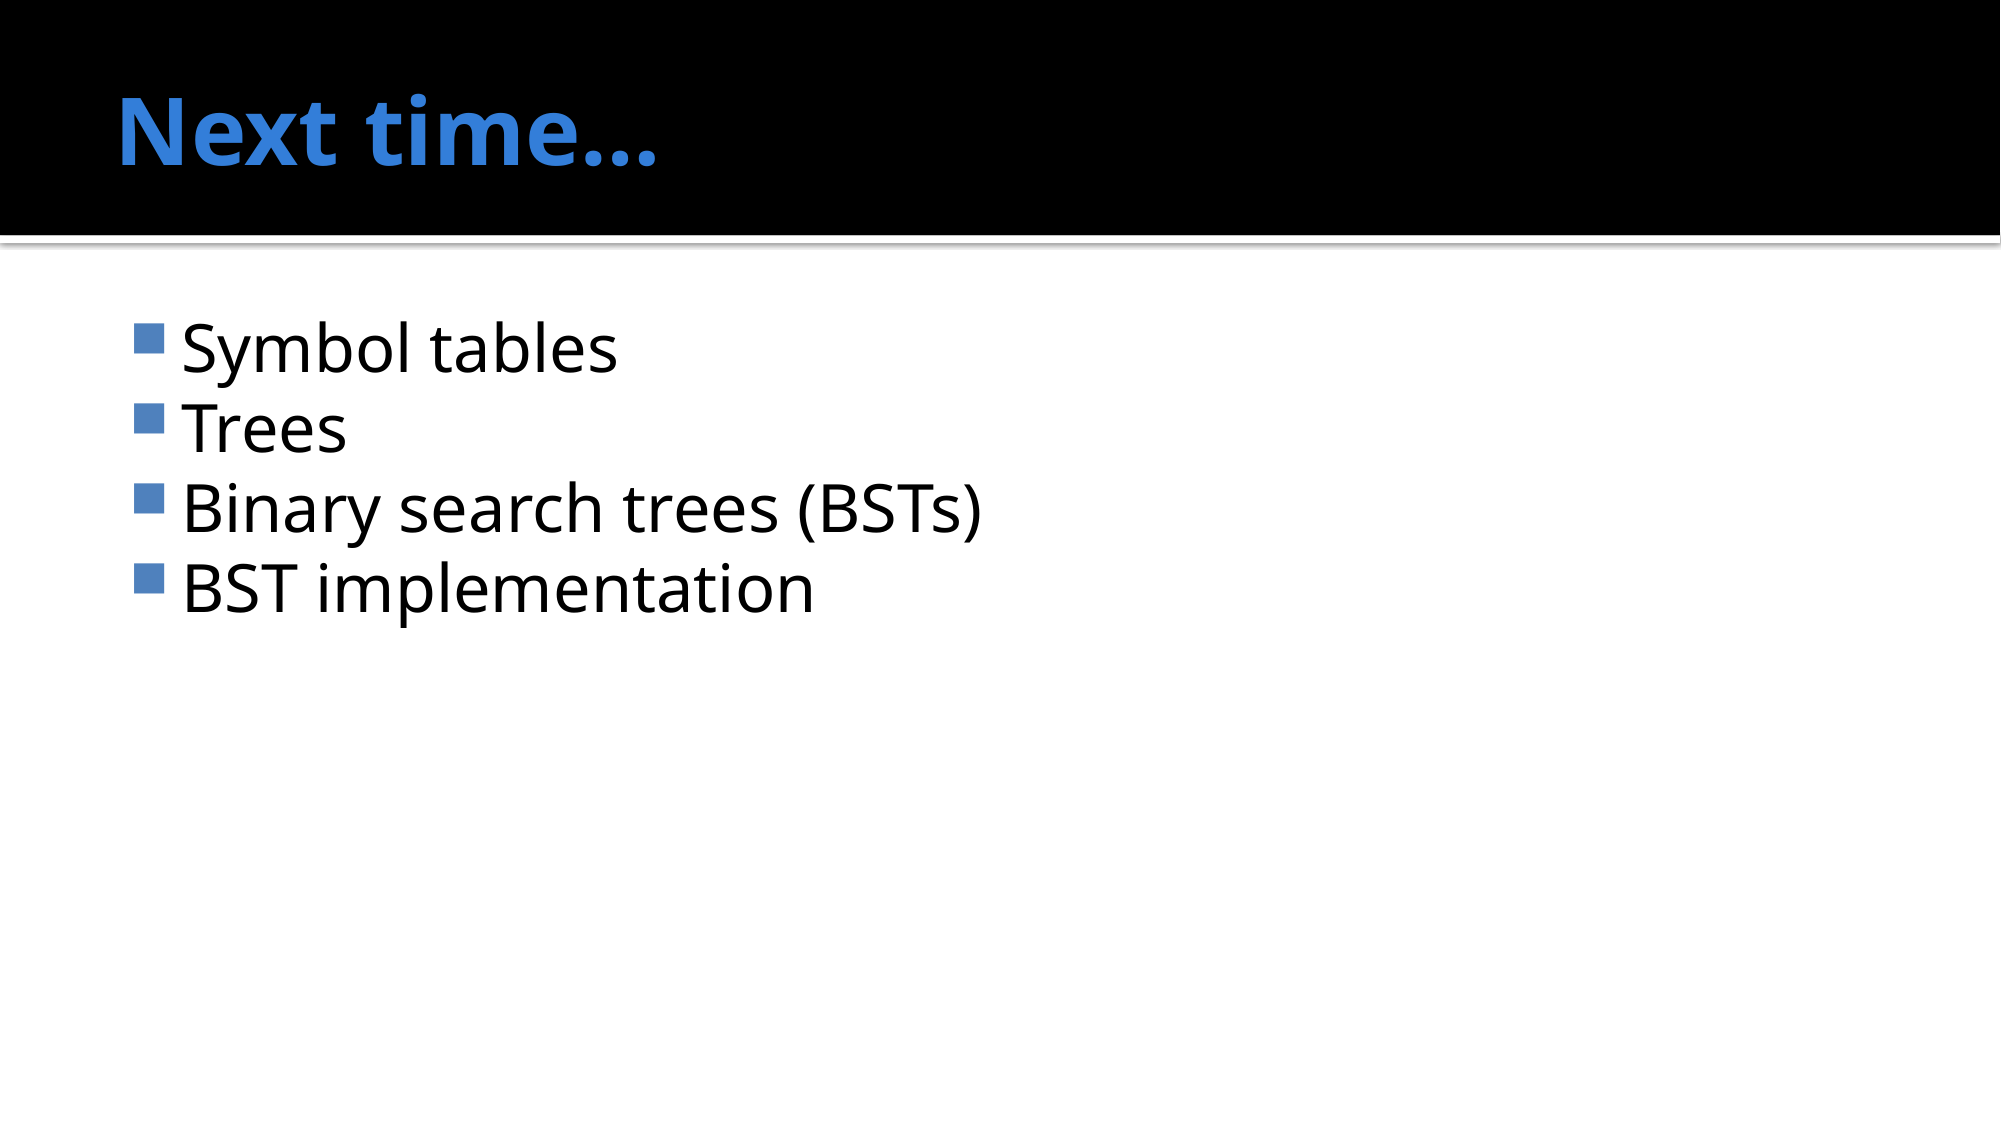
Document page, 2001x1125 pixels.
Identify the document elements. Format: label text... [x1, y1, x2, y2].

list Symbol tables Trees Binary search trees (BSTs) BST implementation [99, 291, 1900, 1050]
title Next time… [99, 25, 1900, 231]
